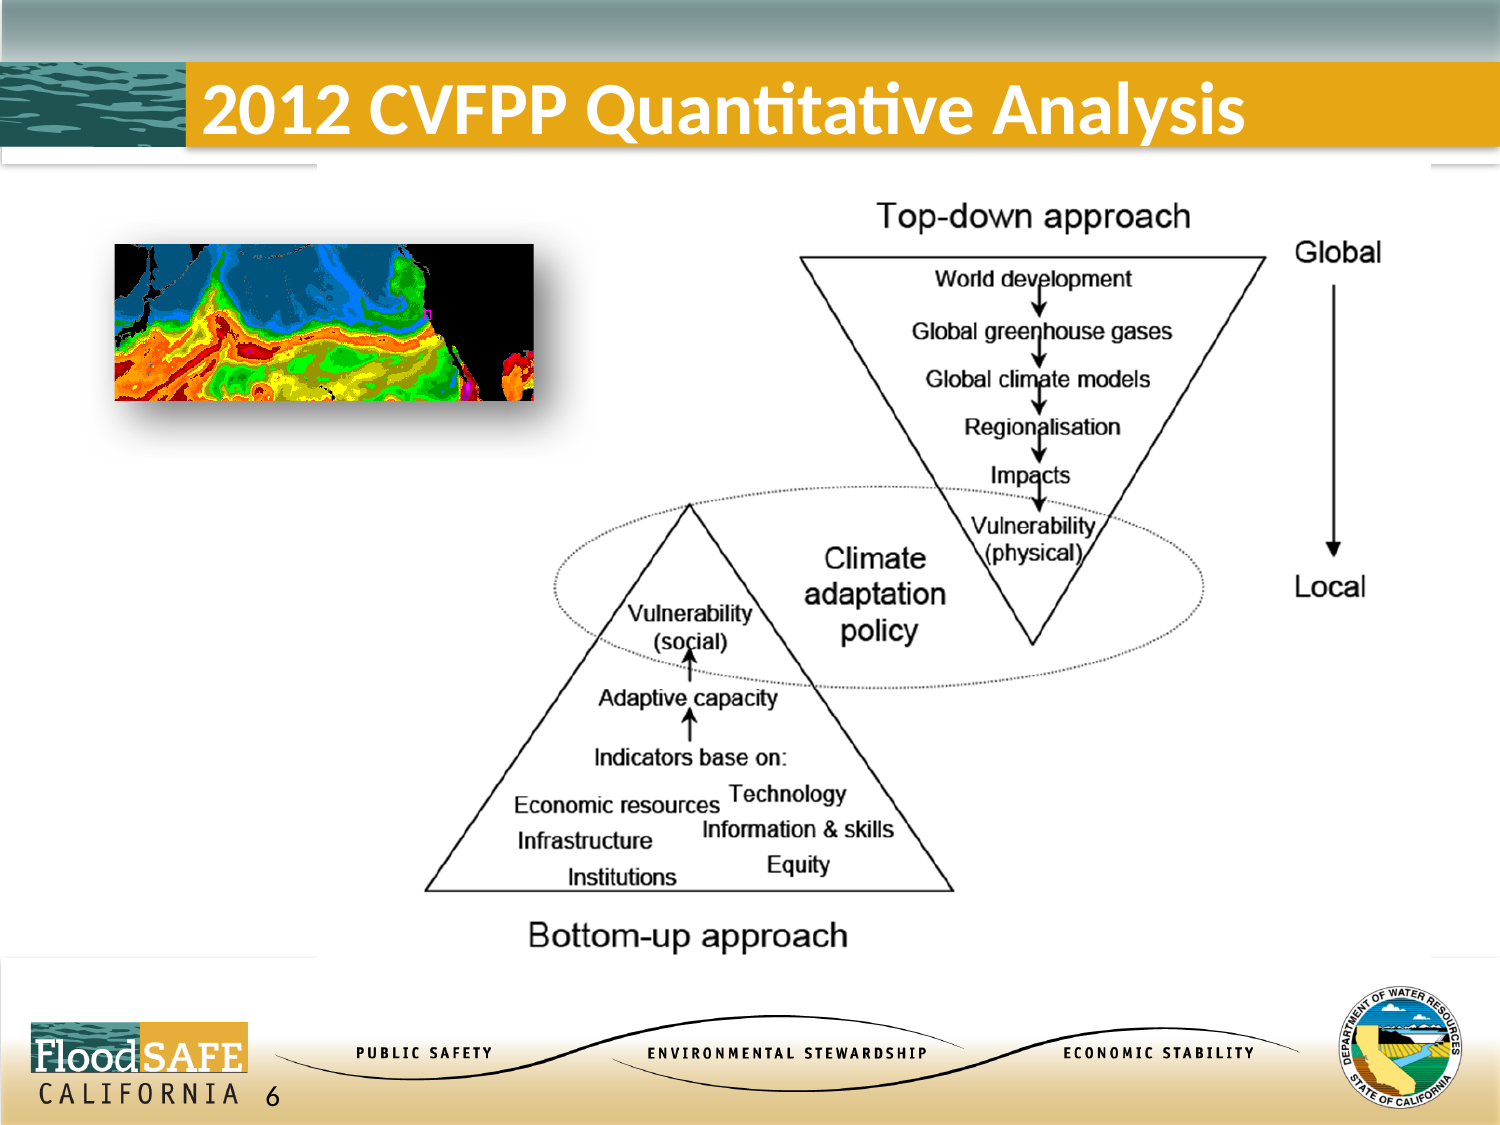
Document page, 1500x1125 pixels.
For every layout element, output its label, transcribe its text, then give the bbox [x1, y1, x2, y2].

picture [114, 243, 156, 300]
picture [275, 1015, 1300, 1092]
picture [1337, 984, 1463, 1109]
title 2012 CVFPP Quantitative Analysis [185, 60, 1500, 149]
picture [0, 62, 185, 147]
picture [114, 164, 1431, 972]
picture [24, 1015, 254, 1113]
